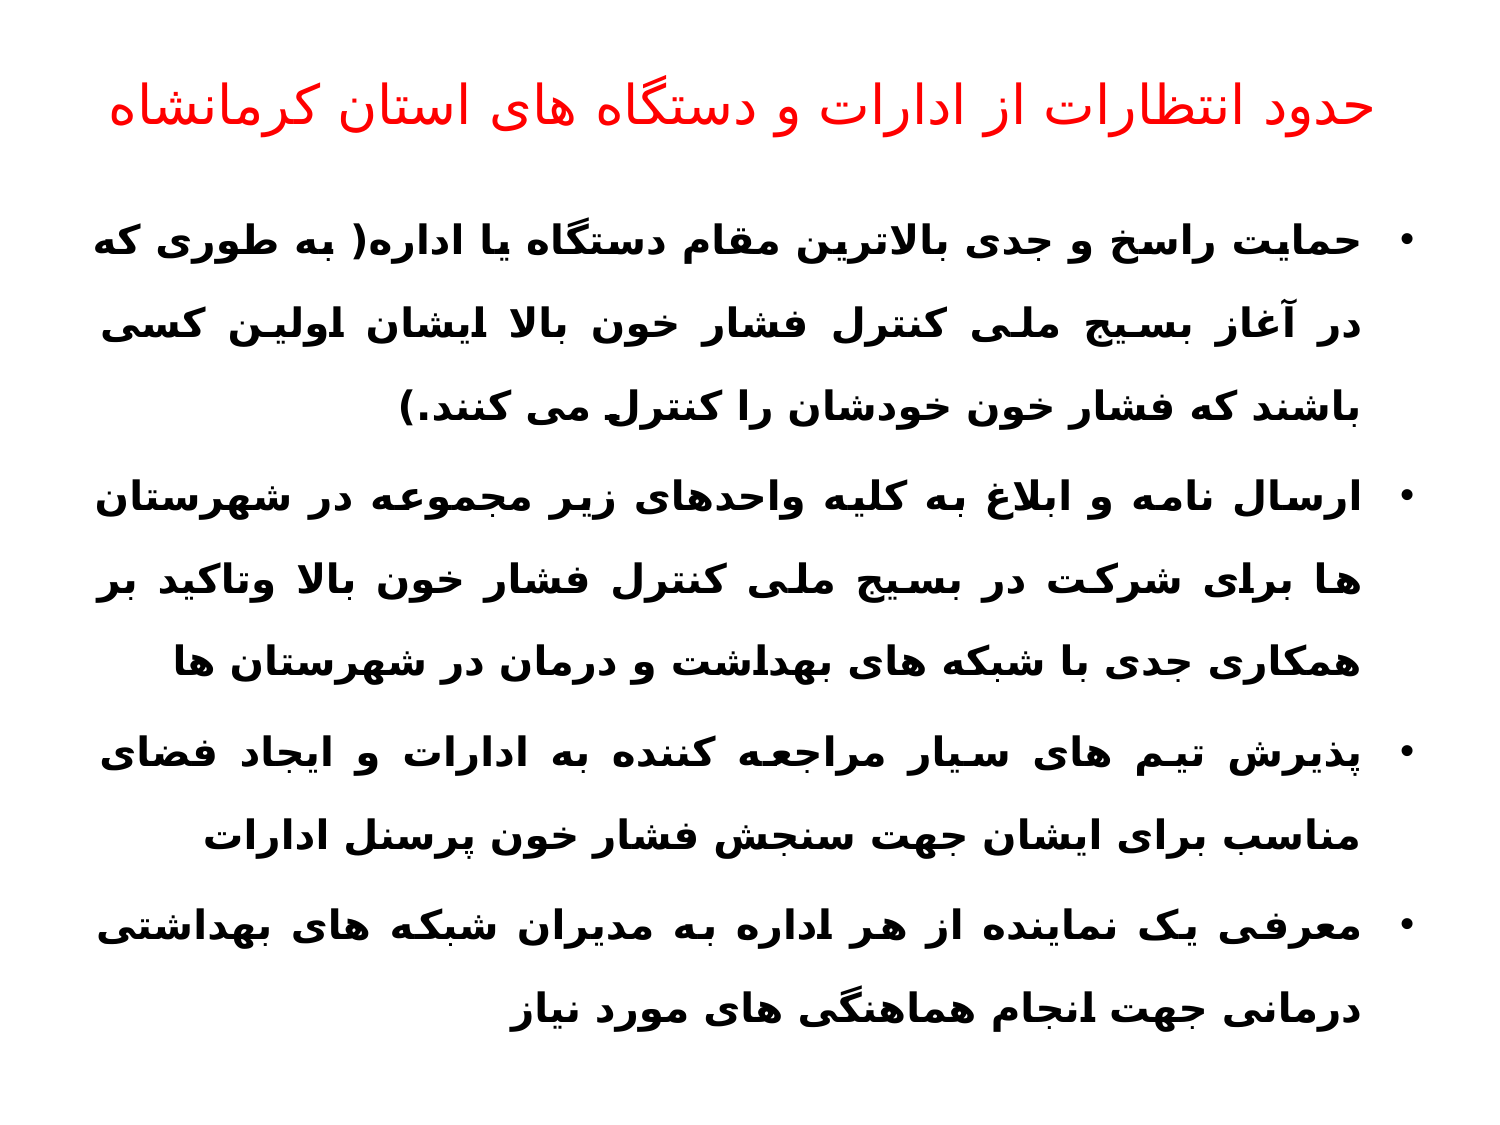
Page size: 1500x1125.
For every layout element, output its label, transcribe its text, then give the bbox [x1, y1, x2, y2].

list حمایت راسخ و جدی بالاترین مقام دستگاه یا اداره( به طوری که در آغاز بسیج ملی کنترل فشار خون بالا ایشان اولین کسی باشند که فشار خون خودشان را کنترل می کنند.) ارسال نامه و ابلاغ به کلیه واحدهای زیر مجموعه در شهرستان ها برای شرکت در بسیج ملی کنترل فشار خون بالا وتاکید بر همکاری جدی با شبکه های بهداشت و درمان در شهرستان ها پذیرش تیم های سیار مراجعه کننده به ادارات و ایجاد فضای مناسب برای ایشان جهت سنجش فشار خون پرسنل ادارات معرفی یک نماینده از هر اداره به مدیران شبکه های بهداشتی درمانی جهت انجام هماهنگی های مورد نیاز [76, 172, 1427, 1059]
title حدود انتظارات از ادارات و دستگاه های استان کرمانشاه [76, 30, 1427, 172]
